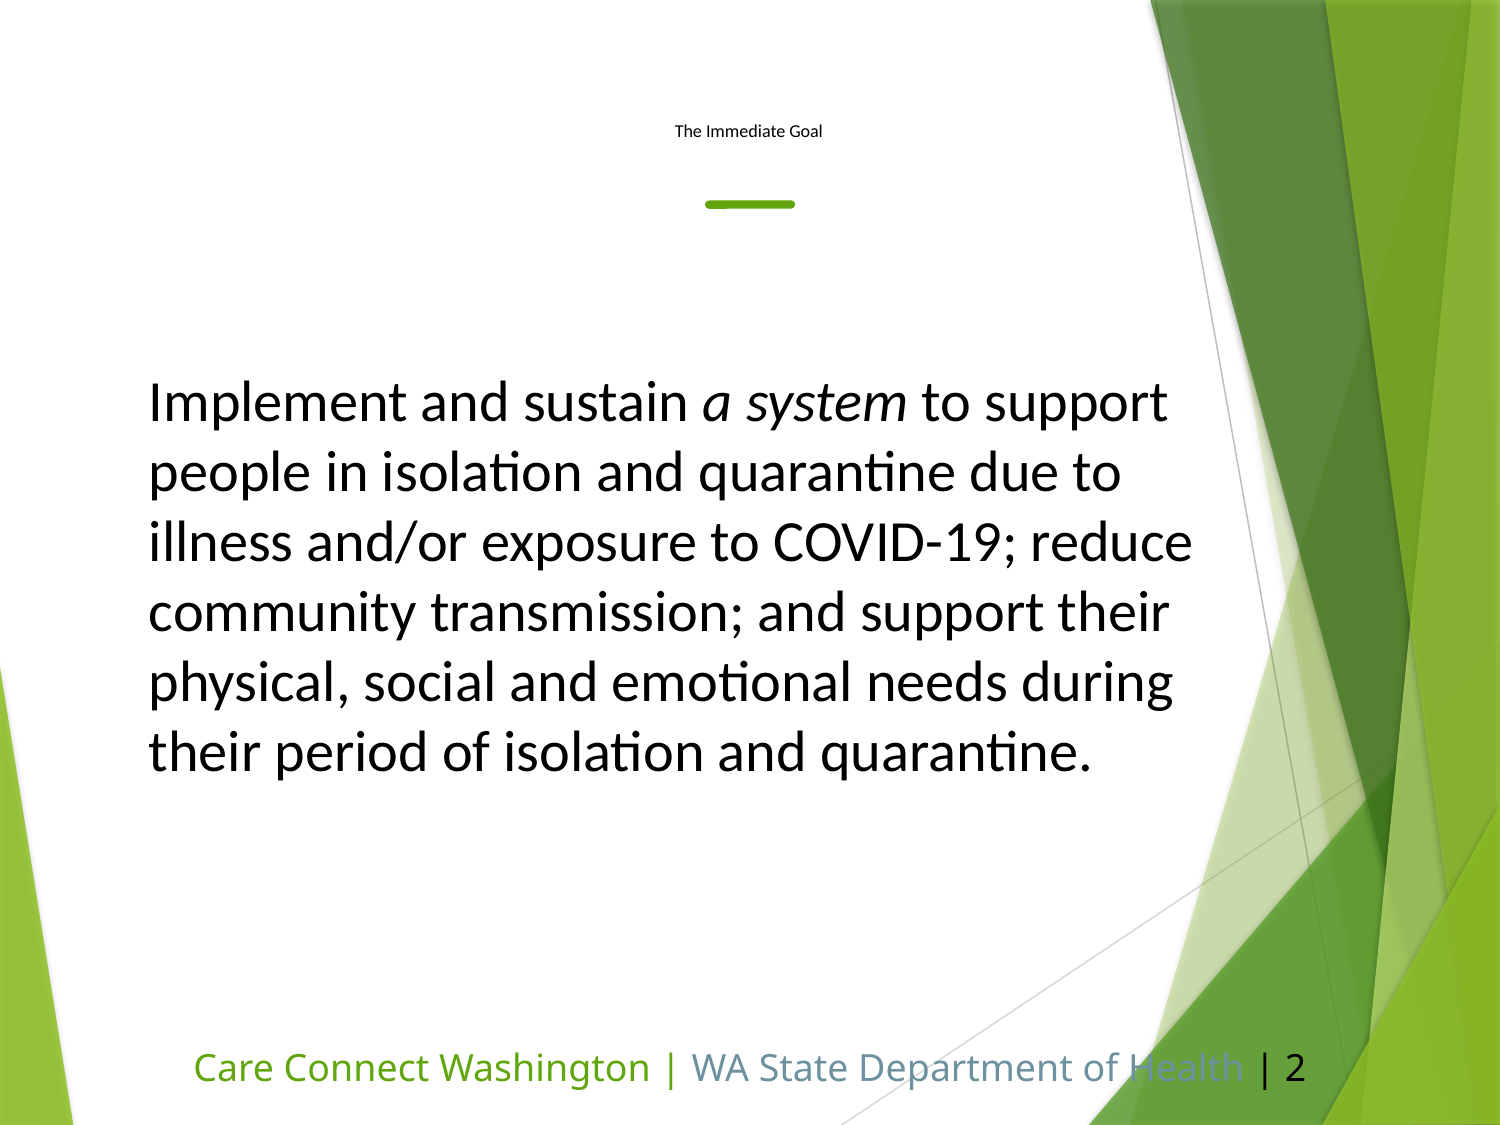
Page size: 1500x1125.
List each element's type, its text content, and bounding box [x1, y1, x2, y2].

text_box Implement and sustain a system to support people in isolation and quarantine due to illness and/or exposure to COVID-19; reduce community transmission; and support their physical, social and emotional needs during their period of isolation and quarantine. [134, 355, 1212, 791]
title The Immediate Goal [0, 111, 1499, 191]
